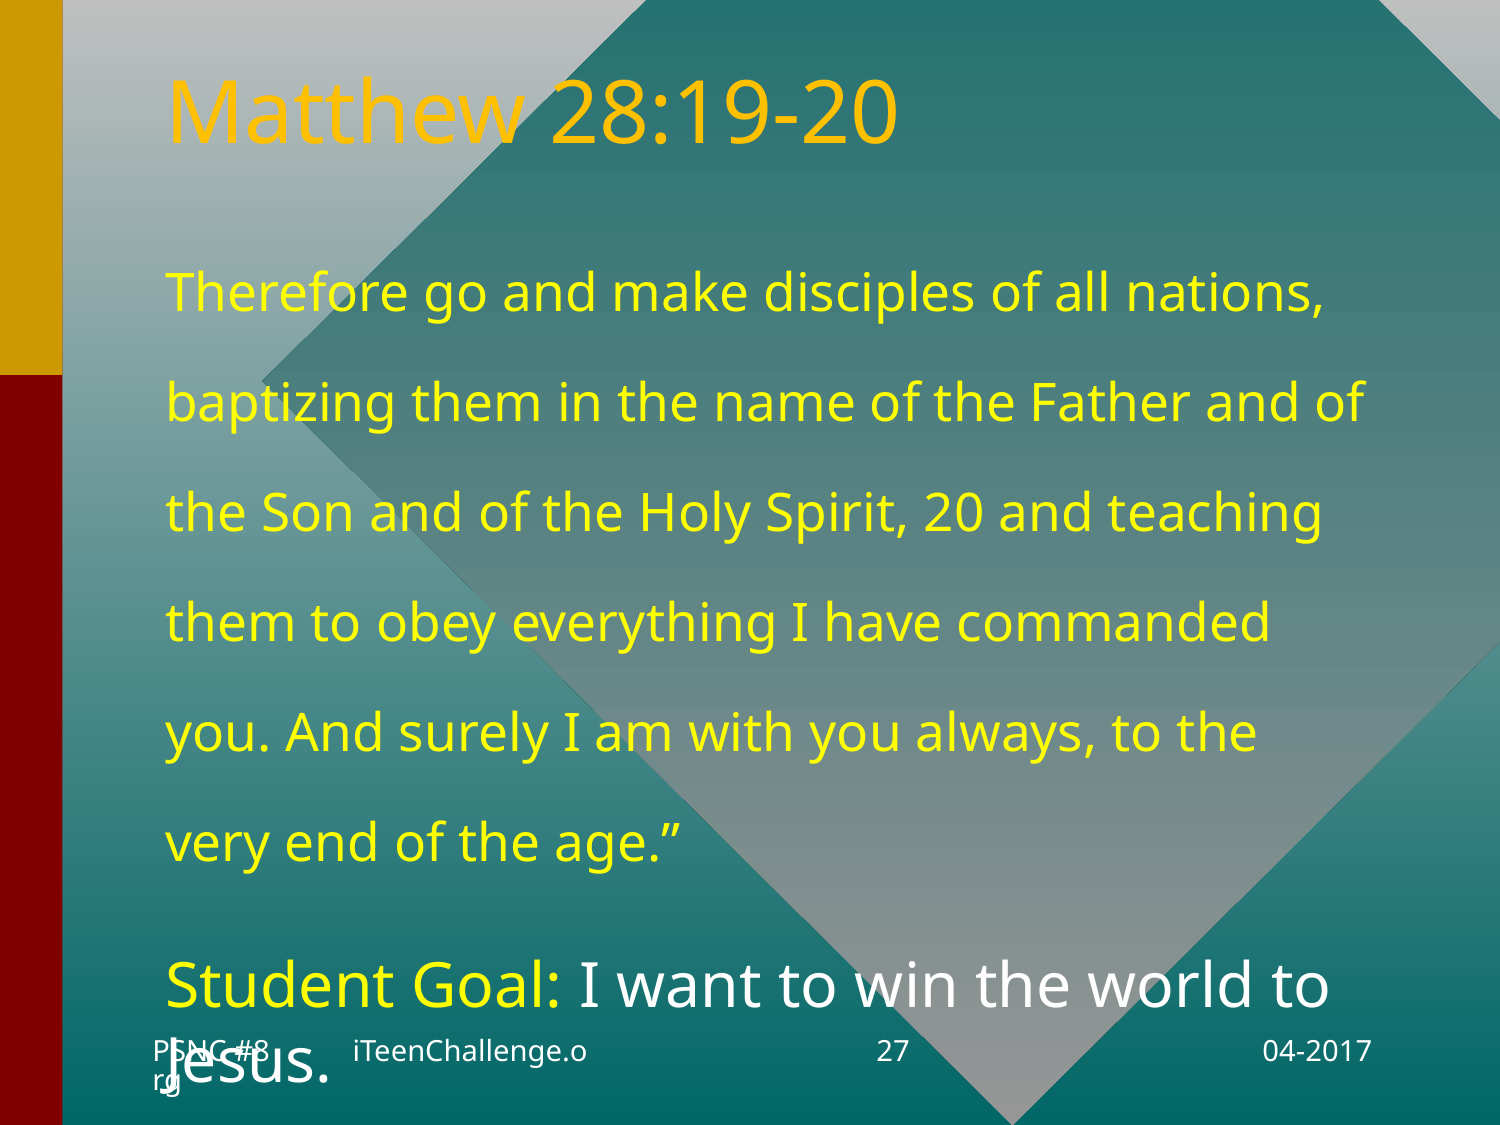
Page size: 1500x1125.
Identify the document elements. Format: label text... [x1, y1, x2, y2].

slide_number 27 [612, 1024, 926, 1101]
footer PSNC #8 iTeenChallenge.org [137, 1024, 612, 1101]
title Matthew 28:19-20 [149, 46, 1351, 188]
list Therefore go and make disciples of all nations, baptizing them in the name of the Father and of the Son and of the Holy Spirit, 20 and teaching them to obey everything I have commanded you. And surely I am with you always, to the very end of the age.” Student Goal: I want to win the world to Jesus. [149, 239, 1388, 861]
slide_number 04-2017 [1074, 1024, 1388, 1076]
